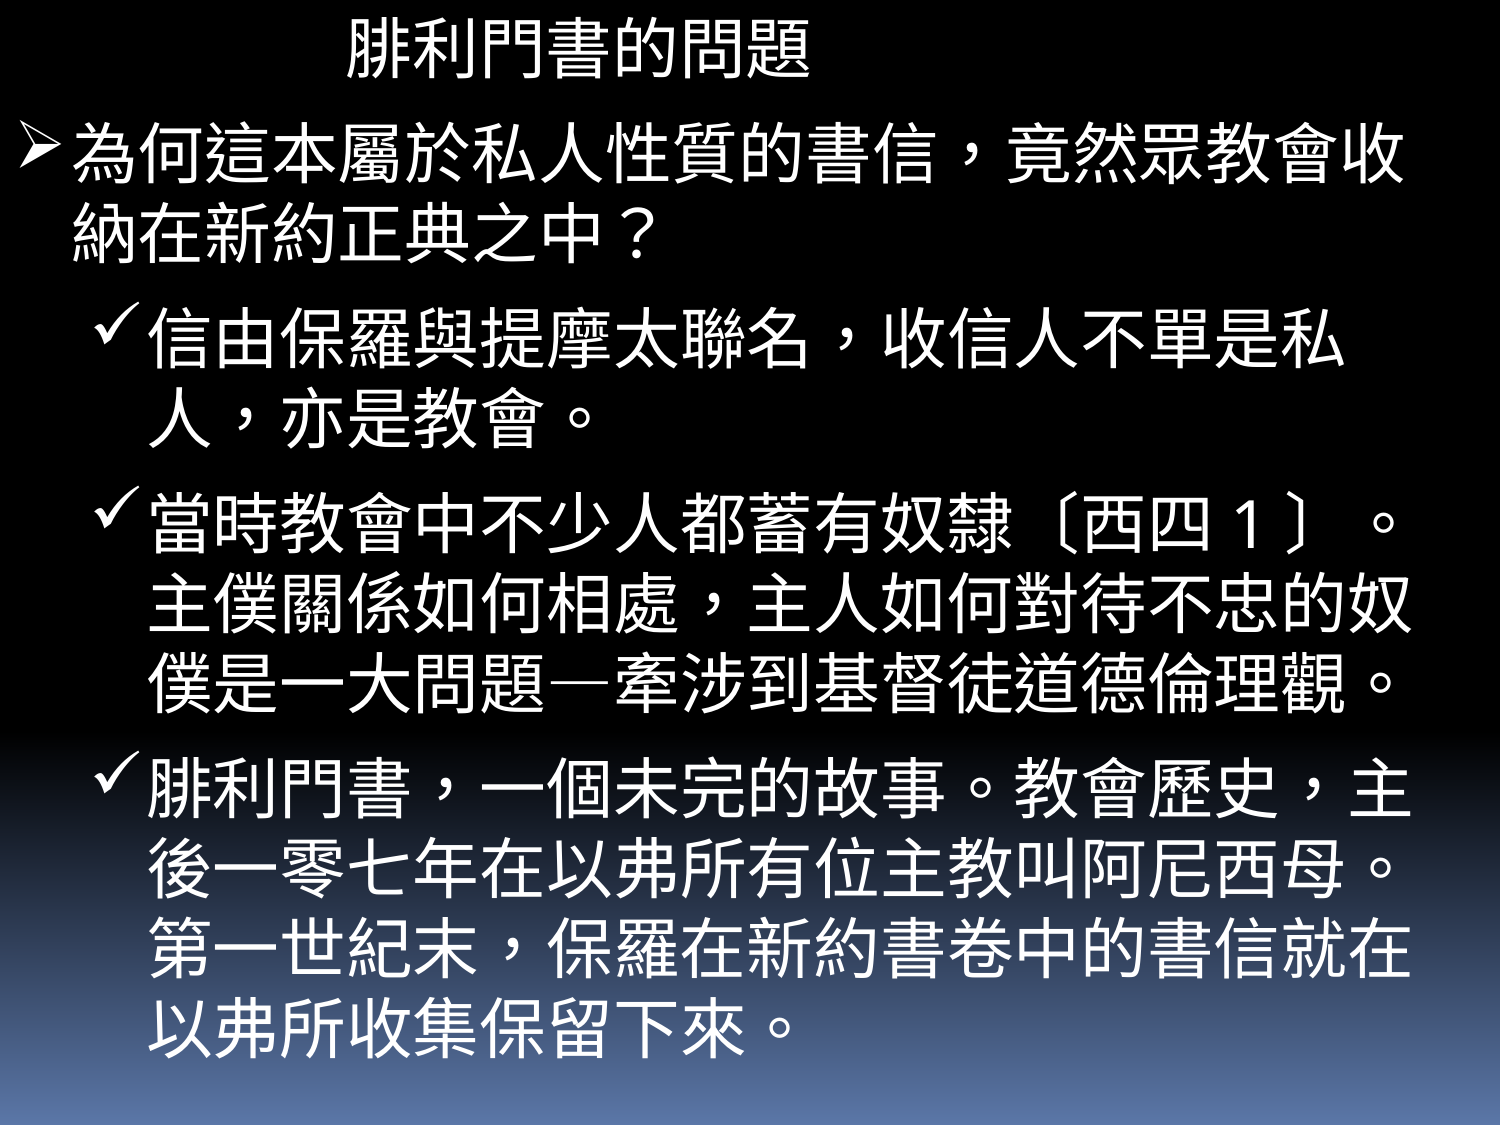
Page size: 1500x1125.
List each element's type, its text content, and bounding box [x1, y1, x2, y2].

text_box 腓利門書的問題 為何這本屬於私人性質的書信，竟然眾教會收納在新約正典之中？ 信由保羅與提摩太聯名，收信人不單是私人，亦是教會。 當時教會中不少人都蓄有奴隸〔西四1〕。主僕關係如何相處，主人如何對待不忠的奴僕是一大問題—牽涉到基督徒道德倫理觀。 腓利門書，一個未完的故事。教會歷史，主後一零七年在以弗所有位主教叫阿尼西母。第一世紀末，保羅在新約書卷中的書信就在以弗所收集保留下來。 [0, 0, 1465, 1075]
